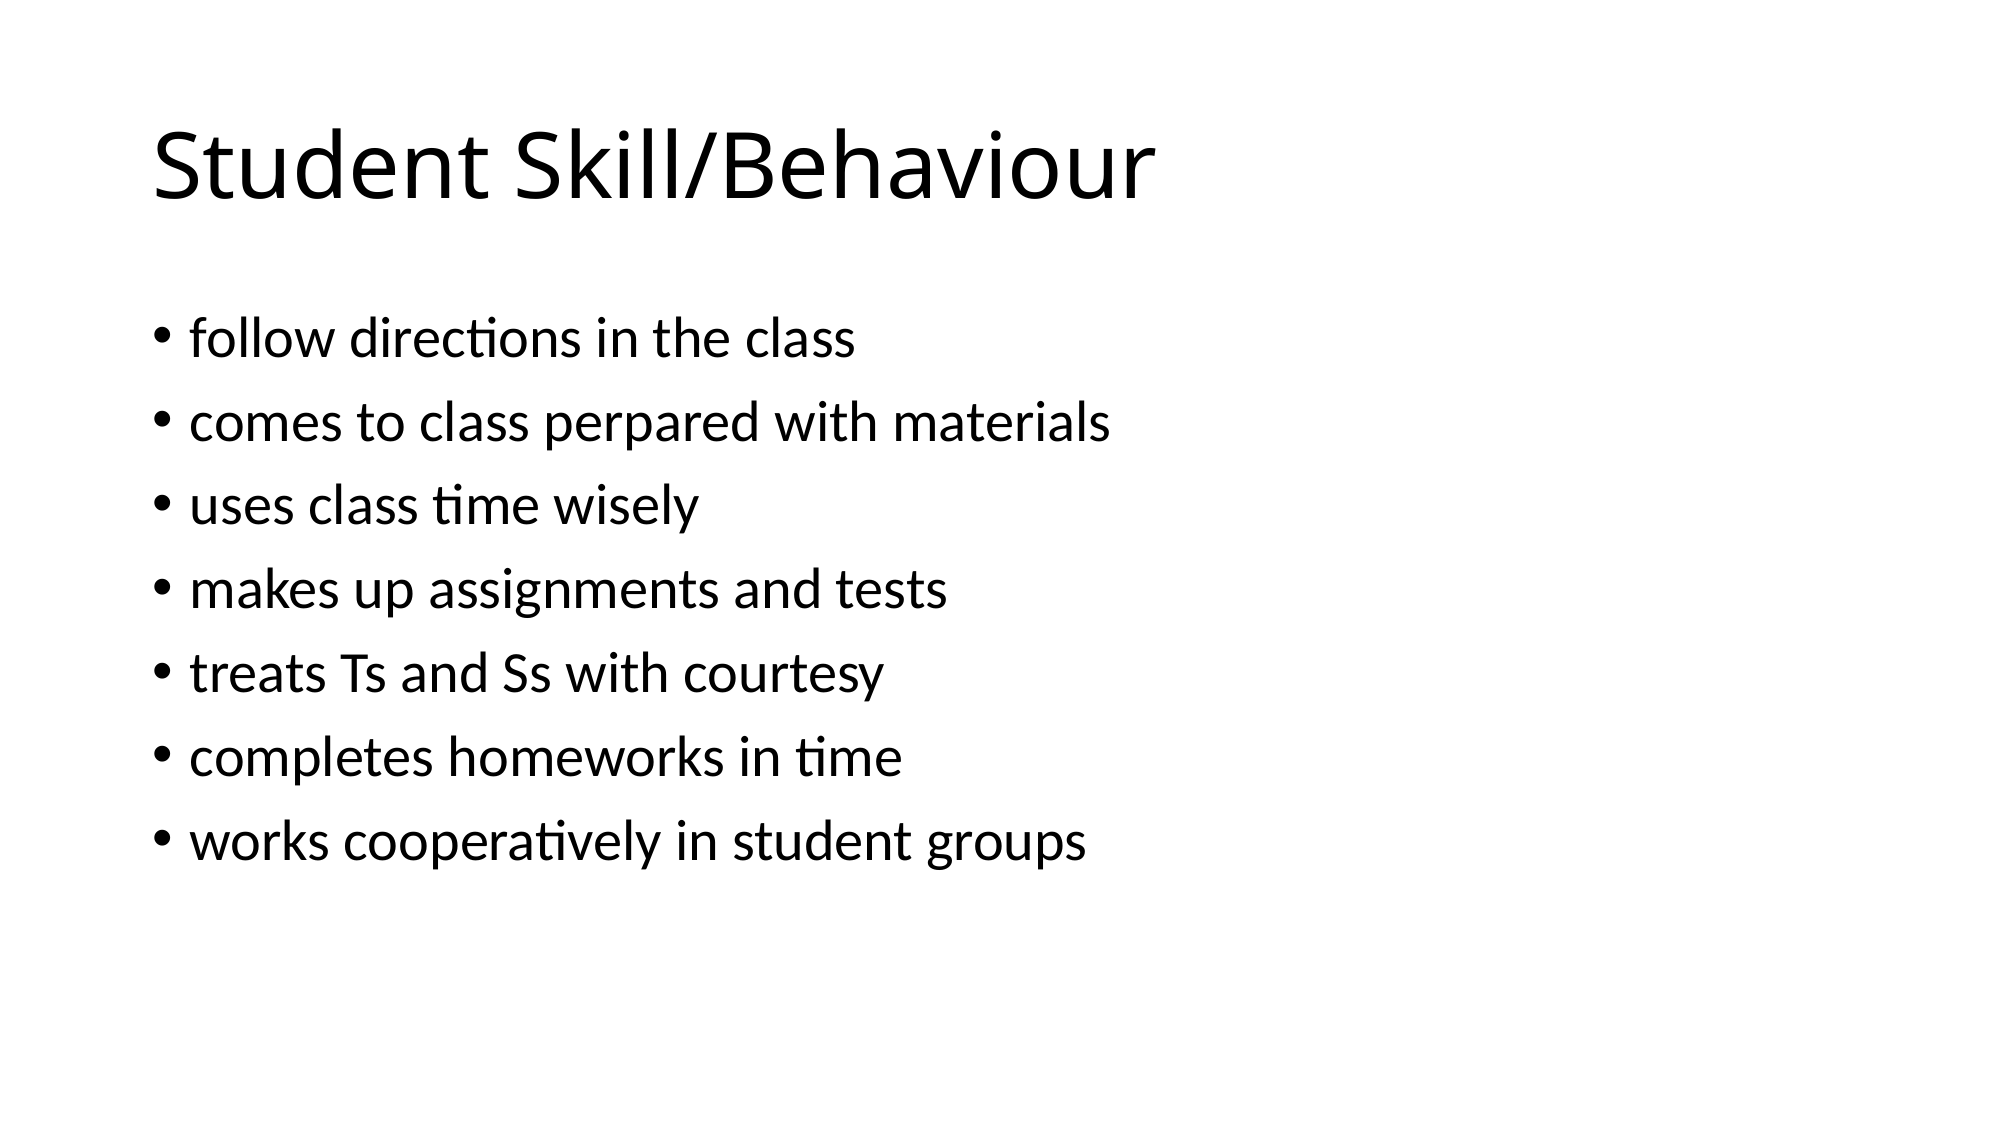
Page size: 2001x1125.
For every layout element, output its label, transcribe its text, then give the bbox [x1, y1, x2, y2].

title Student Skill/Behaviour [137, 59, 1863, 278]
list follow directions in the class comes to class perpared with materials uses class time wisely makes up assignments and tests treats Ts and Ss with courtesy completes homeworks in time works cooperatively in student groups [137, 299, 1863, 1014]
